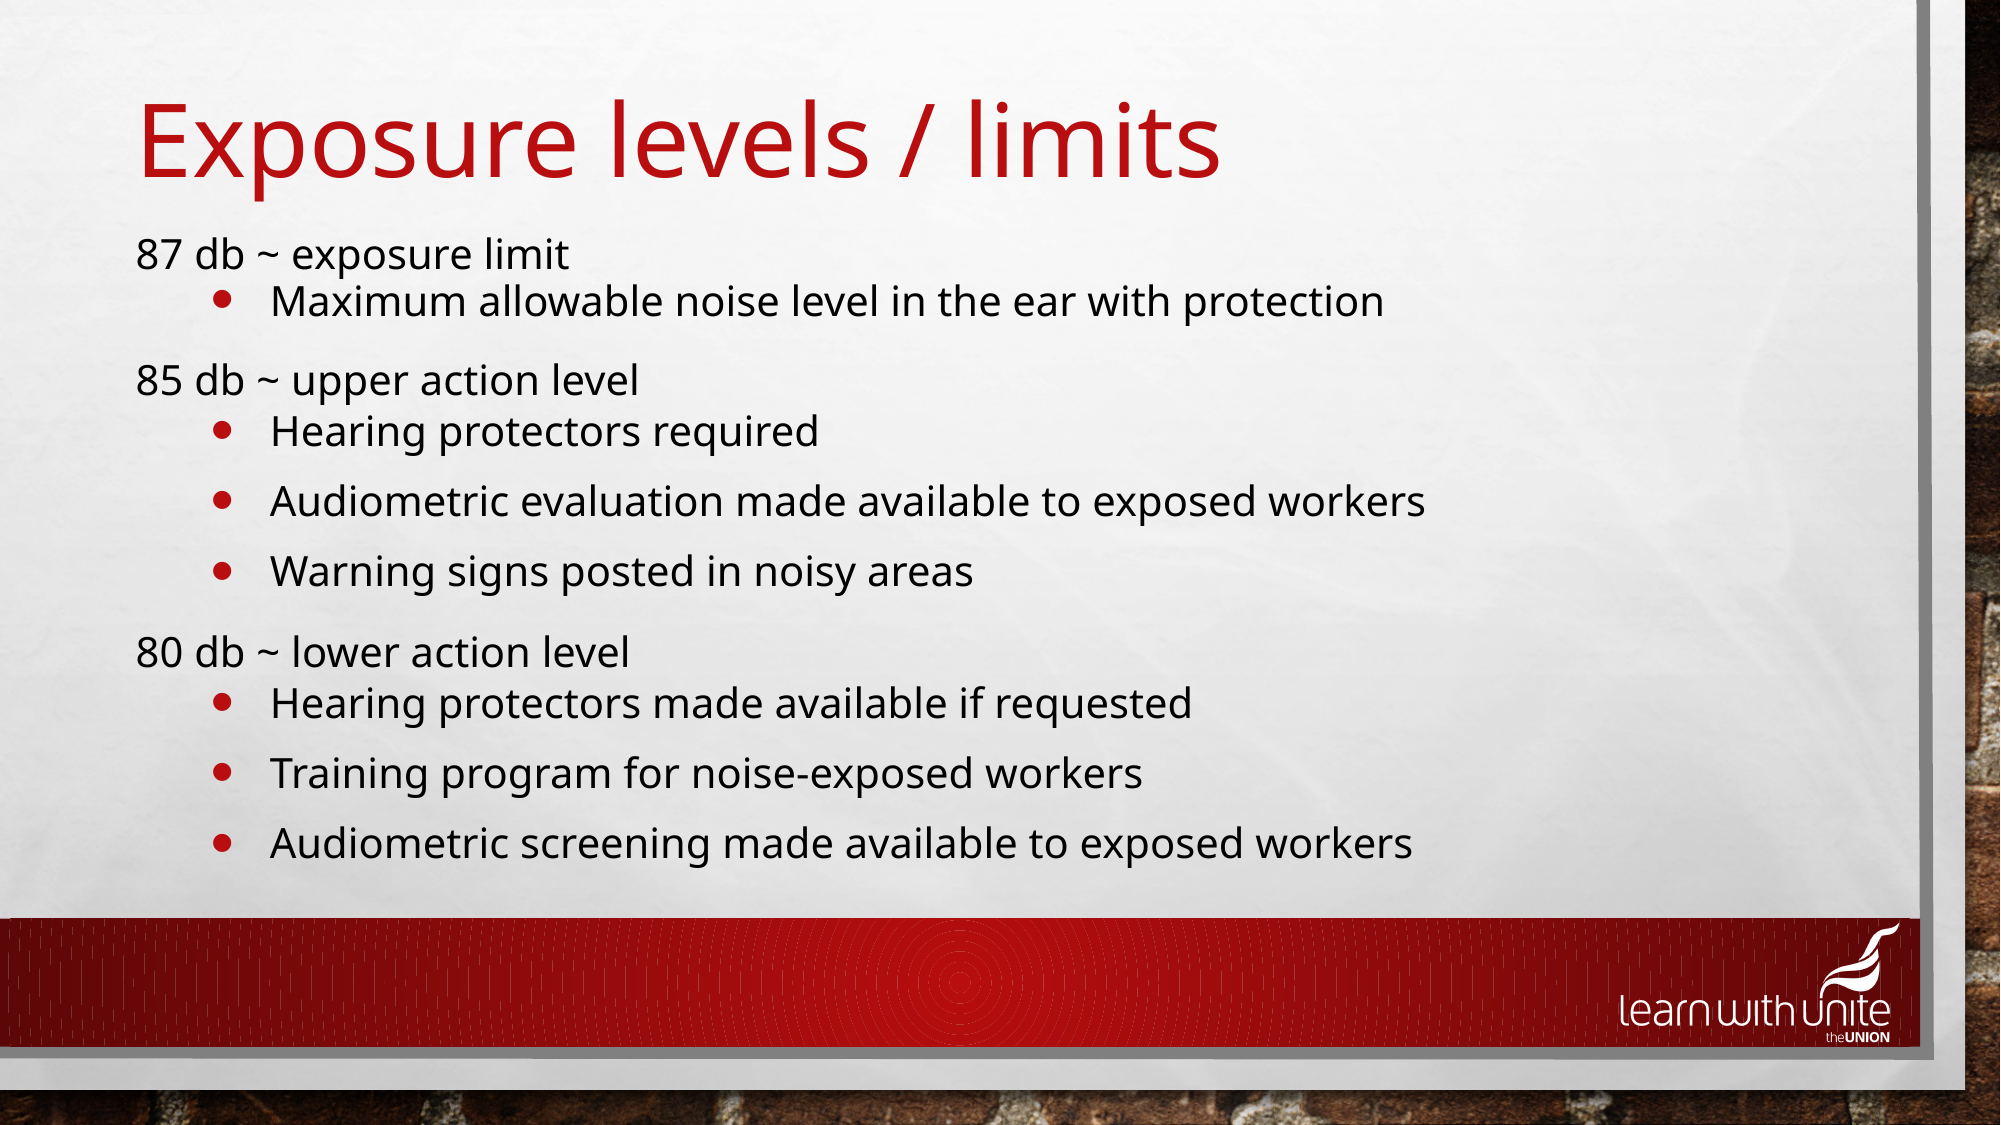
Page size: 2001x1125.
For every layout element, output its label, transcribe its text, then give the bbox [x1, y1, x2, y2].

picture [1614, 913, 1906, 1061]
list 87 db ~ exposure limit Maximum allowable noise level in the ear with protection 85 db ~ upper action level Hearing protectors required Audiometric evaluation made available to exposed workers Warning signs posted in noisy areas 80 db ~ lower action level Hearing protectors made available if requested Training program for noise-exposed workers Audiometric screening made available to exposed workers [120, 240, 1629, 845]
picture [0, 0, 2000, 1125]
title Exposure levels / limits [120, 93, 1283, 195]
